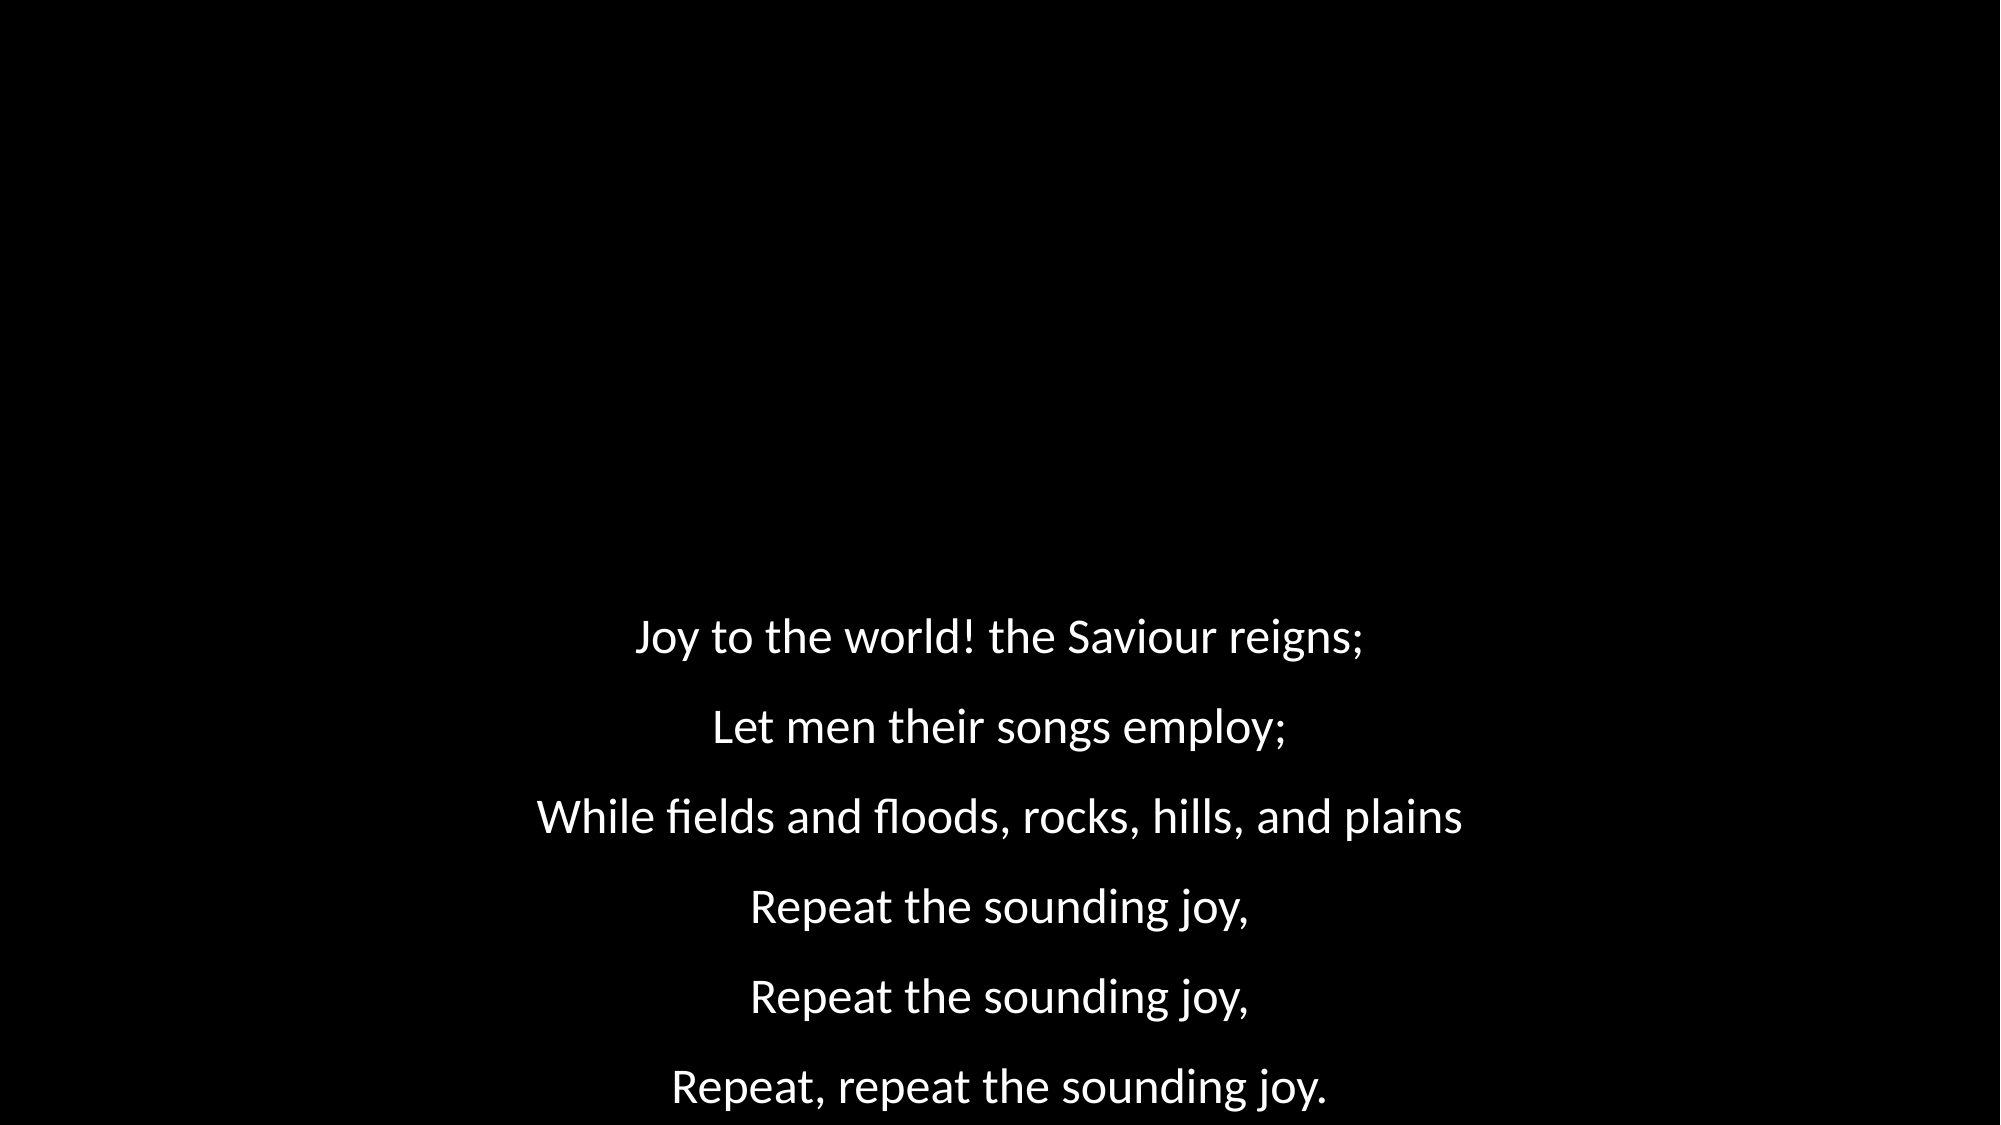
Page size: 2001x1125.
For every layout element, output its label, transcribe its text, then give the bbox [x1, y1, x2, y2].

subtitle Joy to the world! the Saviour reigns; Let men their songs employ; While fields and floods, rocks, hills, and plains Repeat the sounding joy, Repeat the sounding joy, Repeat, repeat the sounding joy. [0, 562, 2000, 1125]
